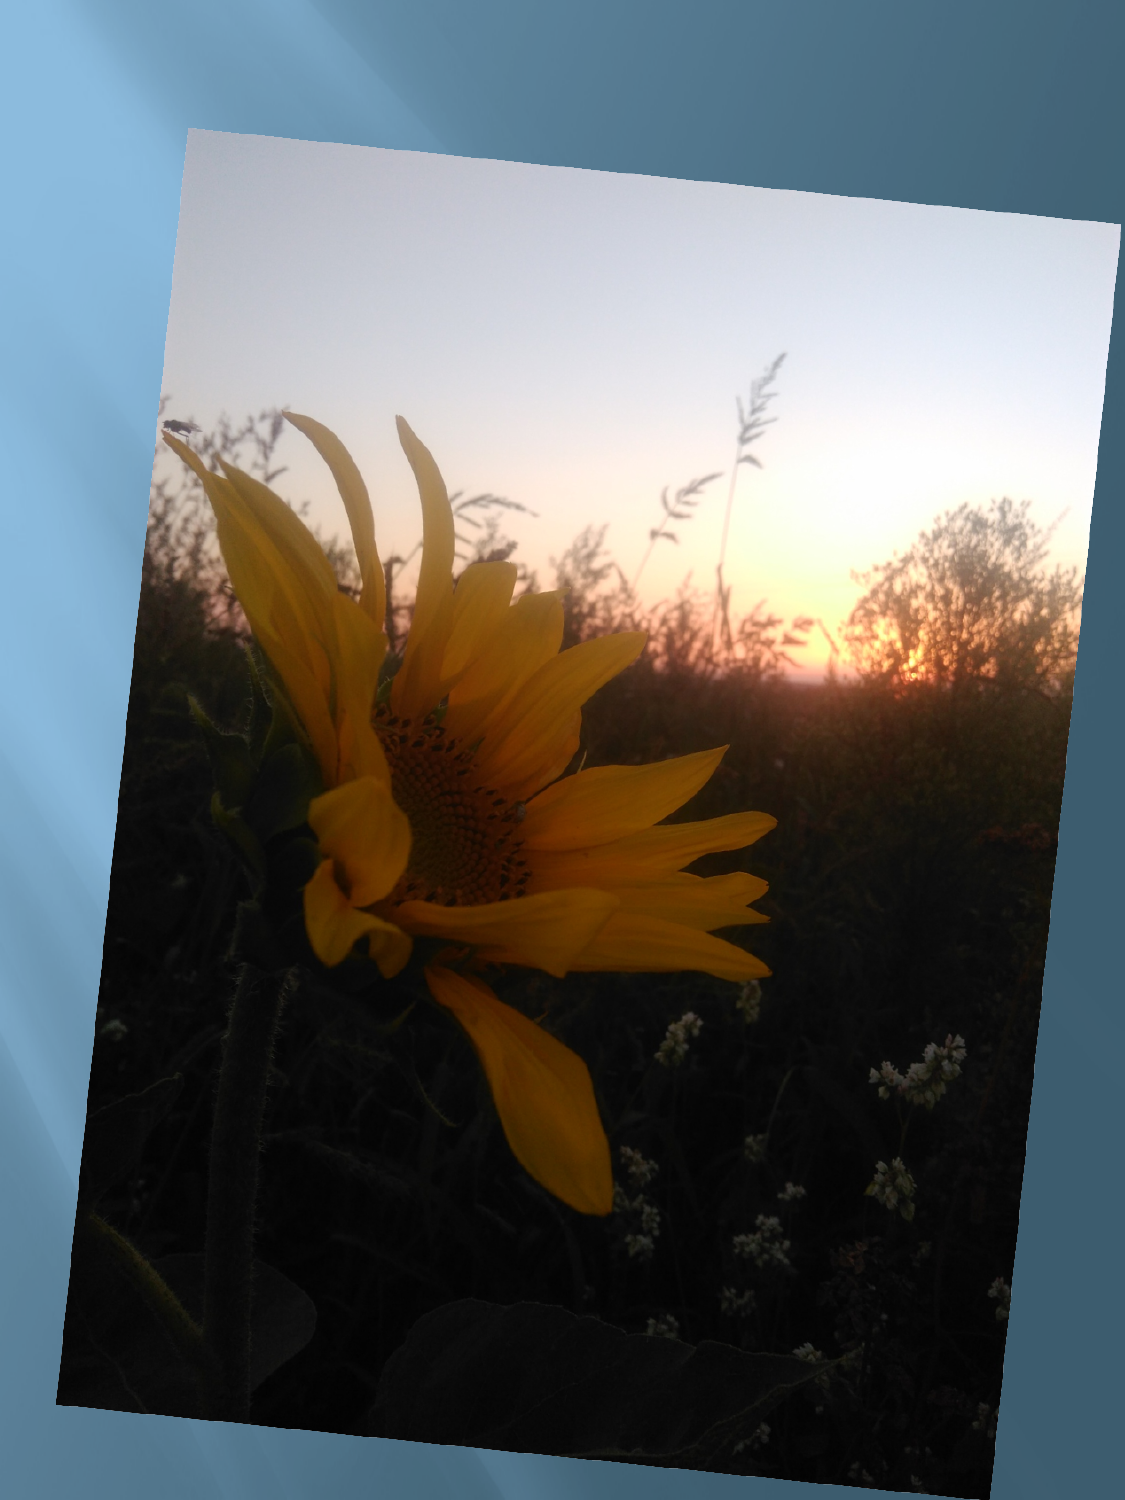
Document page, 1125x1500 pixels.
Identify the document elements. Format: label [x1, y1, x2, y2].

picture [57, 129, 1120, 1500]
